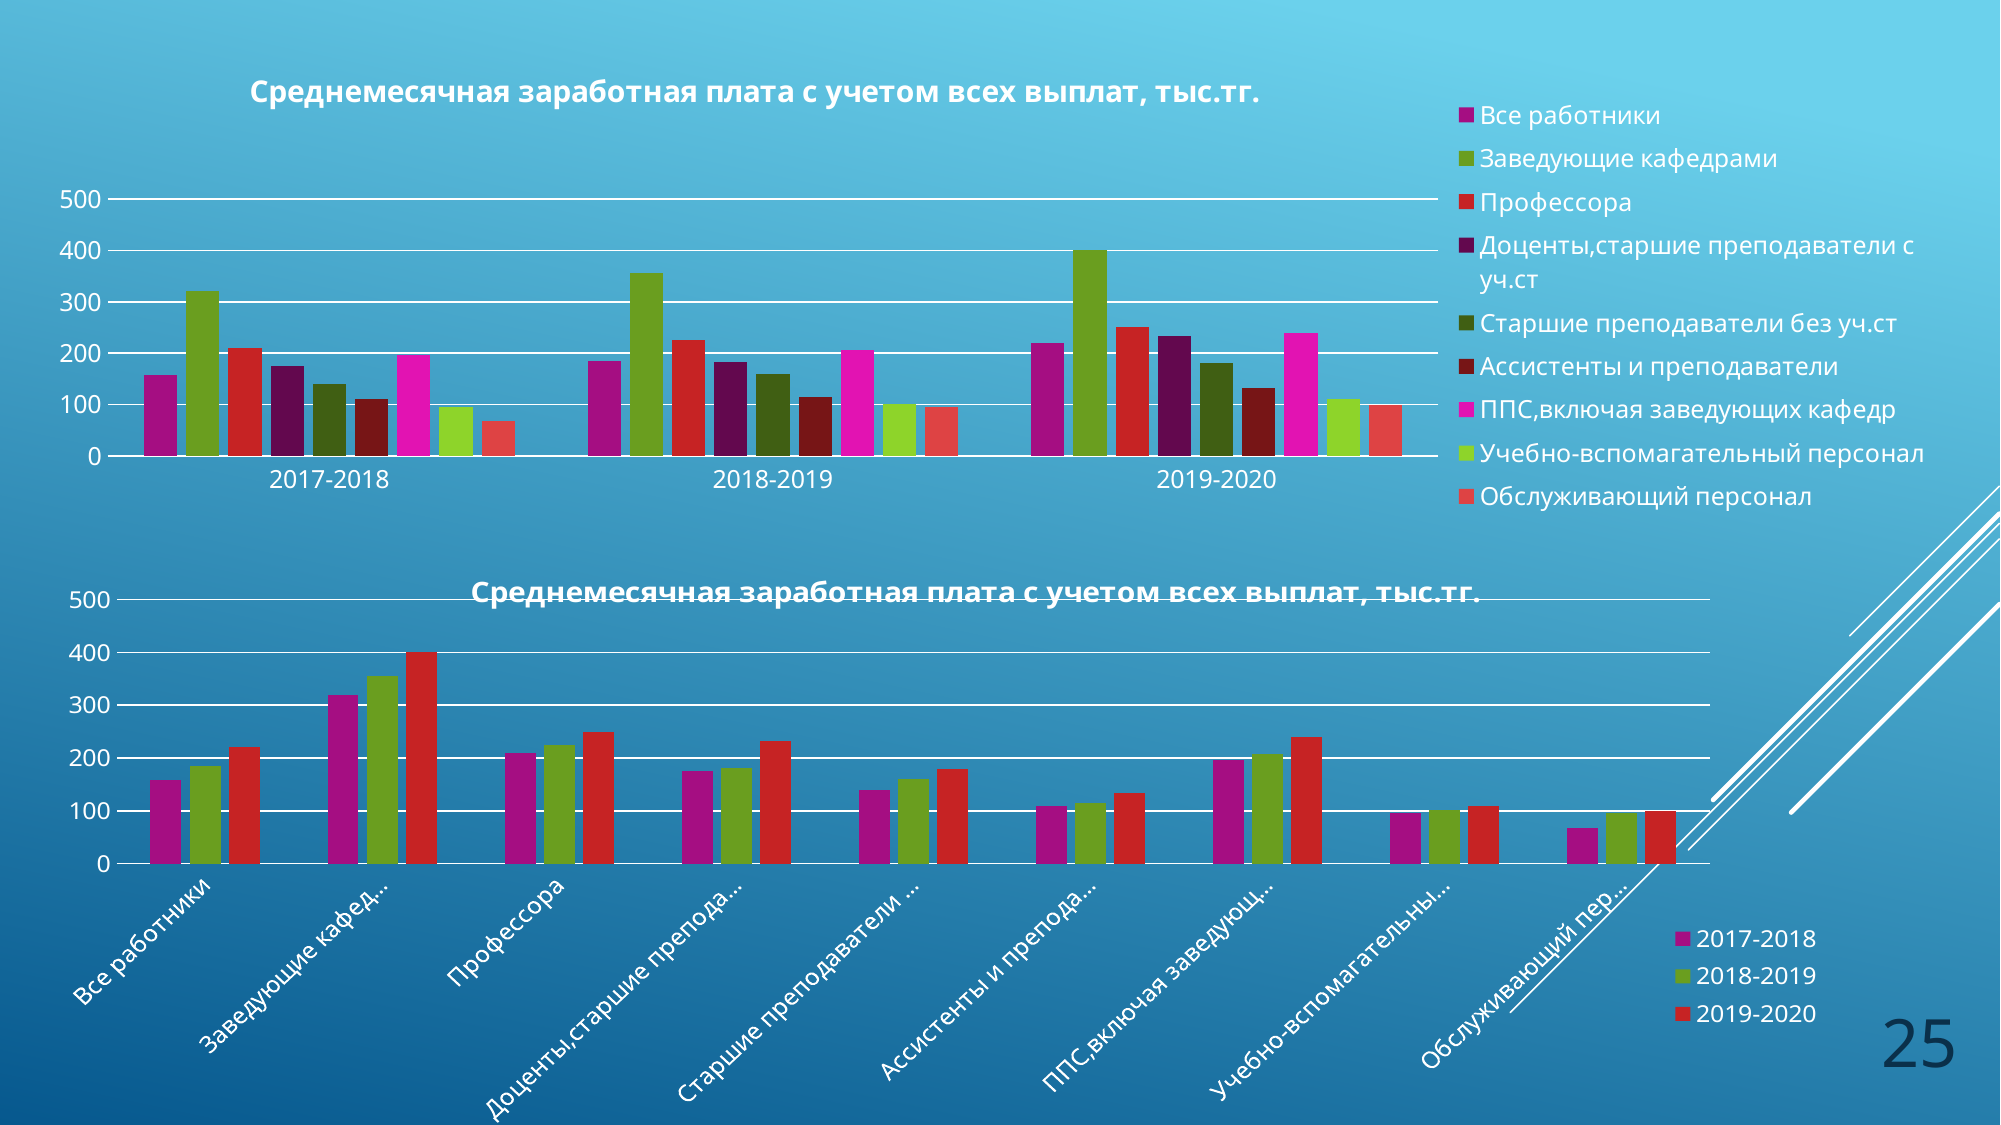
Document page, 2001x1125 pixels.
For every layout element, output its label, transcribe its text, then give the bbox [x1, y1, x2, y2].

chart [34, 49, 1942, 1125]
slide_number 25 [1918, 988, 1974, 1099]
